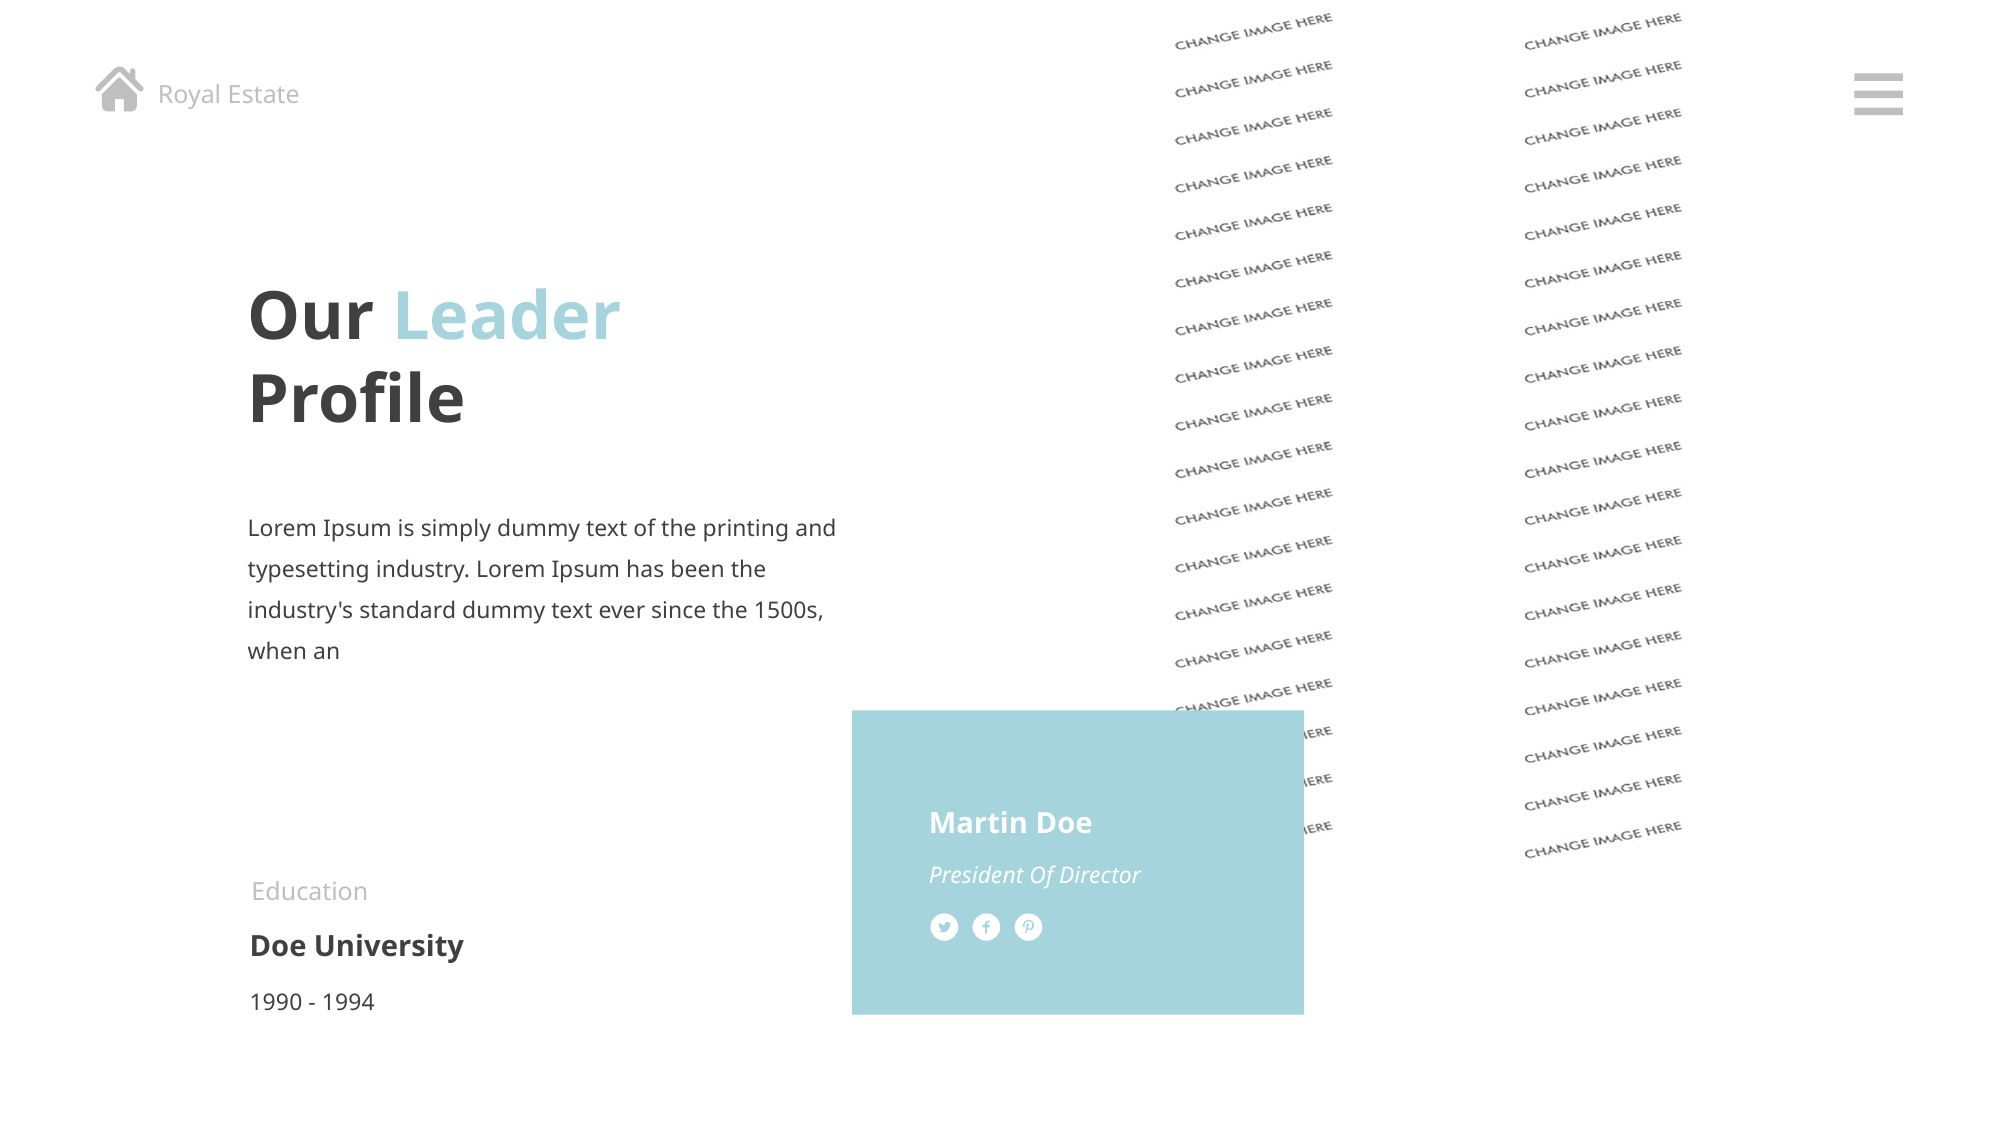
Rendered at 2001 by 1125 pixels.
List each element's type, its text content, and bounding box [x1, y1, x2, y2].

text_box Education [236, 853, 469, 902]
text_box President Of Director [914, 853, 1280, 896]
text_box Lorem Ipsum is simply dummy text of the printing and typesetting industry. Lorem Ipsum has been the industry's standard dummy text ever since the 1500s, when an [232, 492, 882, 672]
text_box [1854, 73, 1904, 116]
text_box [851, 709, 1305, 1016]
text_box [94, 65, 349, 117]
text_box 1990 - 1994 [234, 966, 539, 1023]
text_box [930, 913, 1043, 941]
picture [1149, 0, 1748, 861]
text_box Martin Doe [913, 779, 1149, 847]
text_box Our Leader Profile [232, 262, 775, 444]
text_box Doe University [234, 902, 539, 966]
